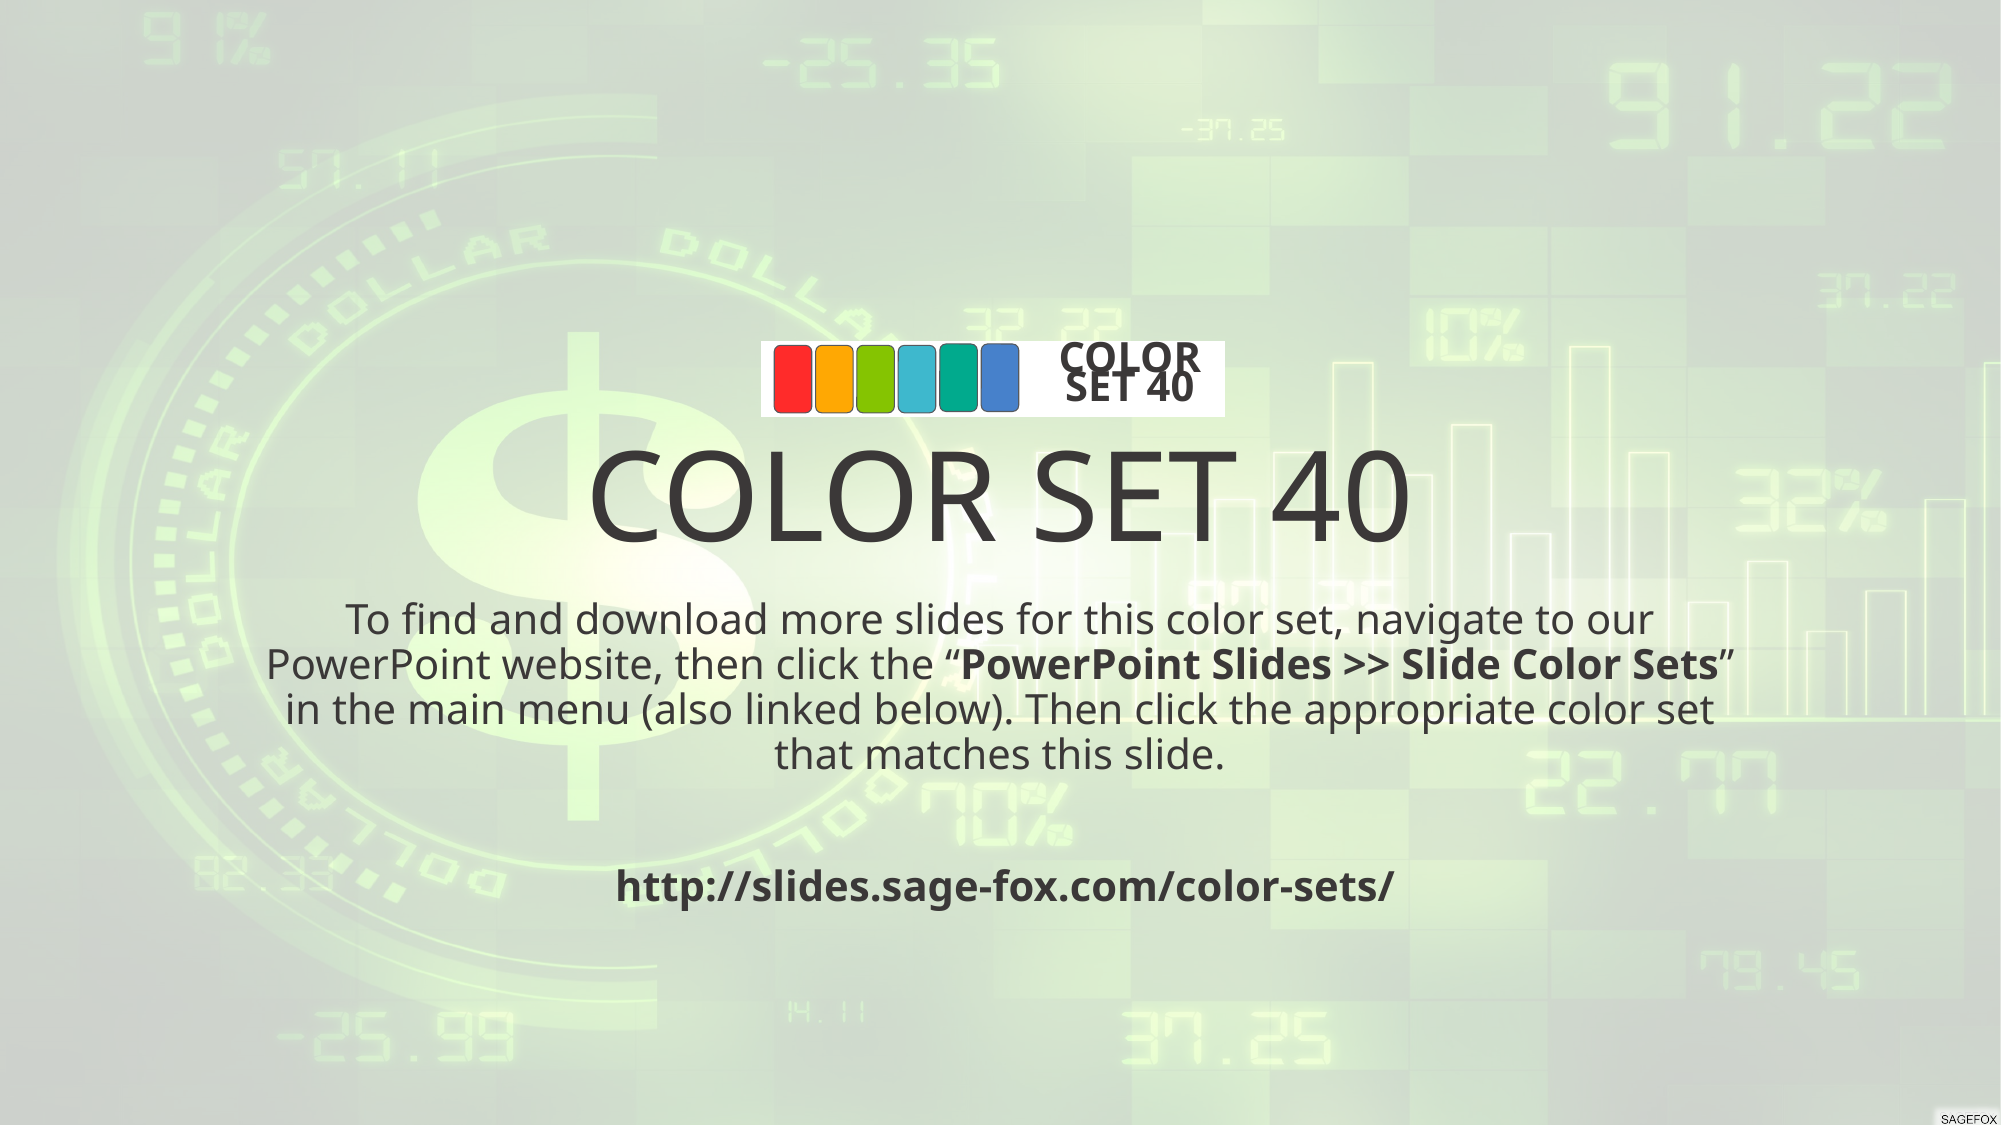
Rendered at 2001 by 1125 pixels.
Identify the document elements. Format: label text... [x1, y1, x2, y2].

title COLOR SET 40 [249, 184, 1750, 576]
picture [1938, 1114, 1999, 1125]
subtitle To find and download more slides for this color set, navigate to our PowerPoint website, then click the “PowerPoint Slides >> Slide Color Sets” in the main menu (also linked below). Then click the appropriate color set that matches this slide. http://slides.sage-fox.com/color-sets/ [249, 590, 1750, 863]
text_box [761, 341, 1239, 419]
